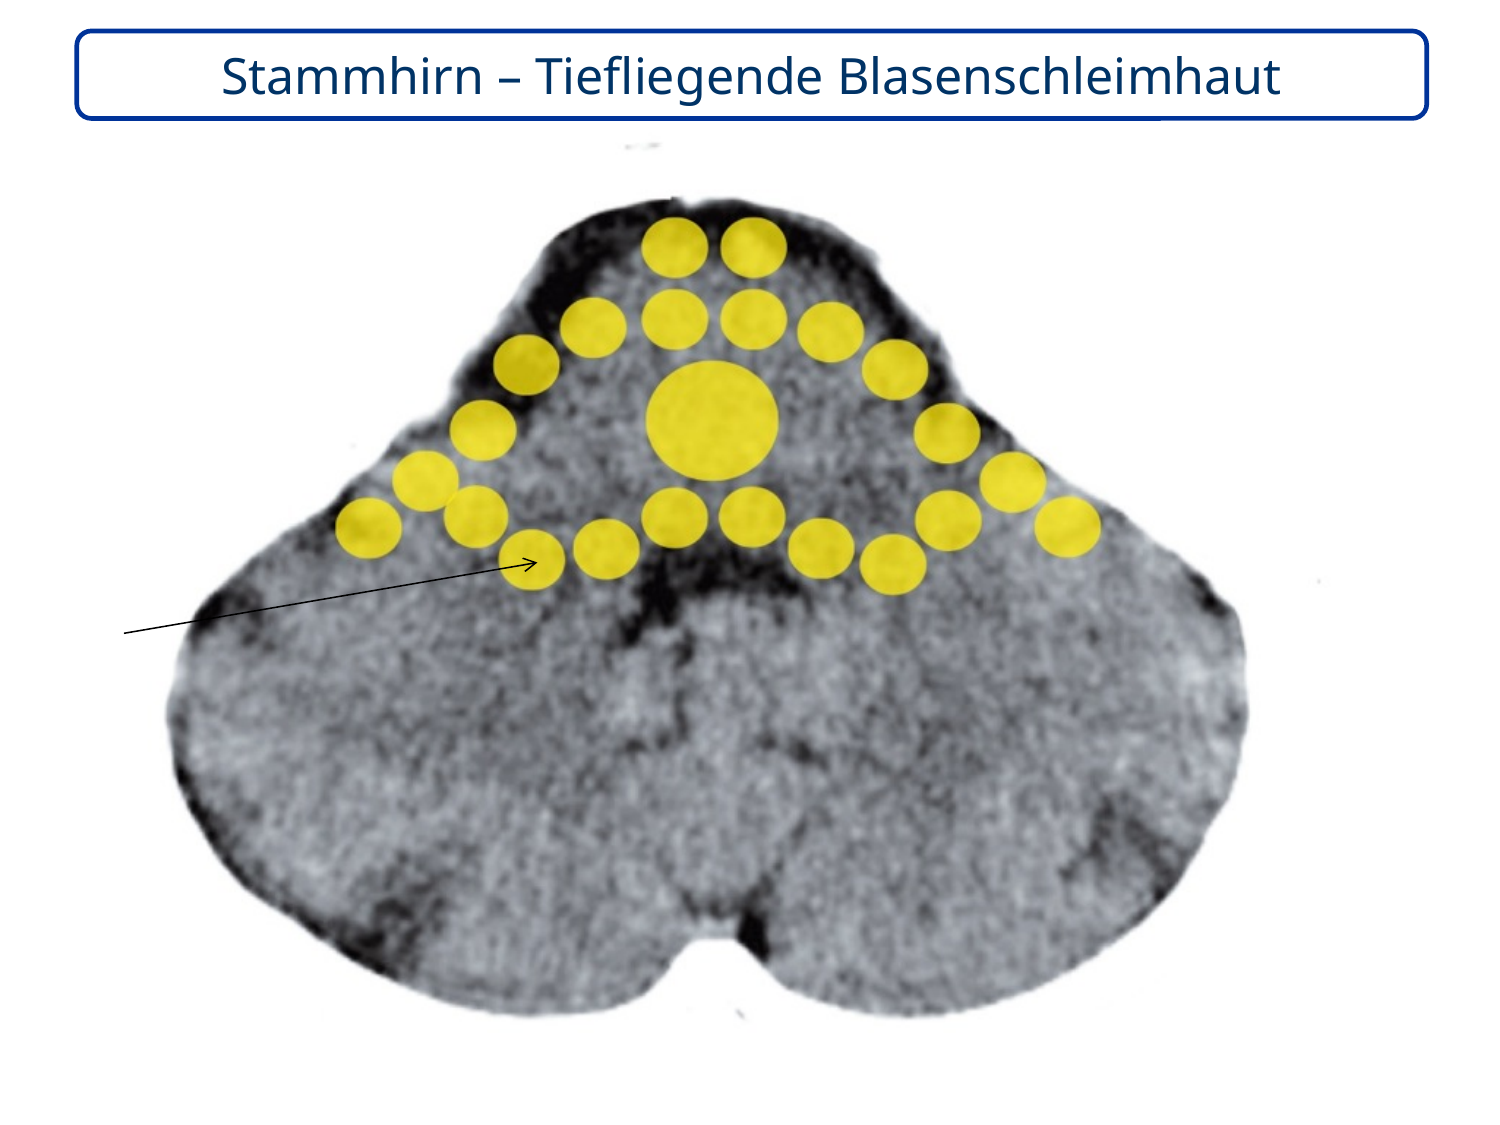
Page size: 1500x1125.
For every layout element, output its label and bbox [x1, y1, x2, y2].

text_box [123, 562, 538, 634]
picture [0, 0, 1500, 1125]
